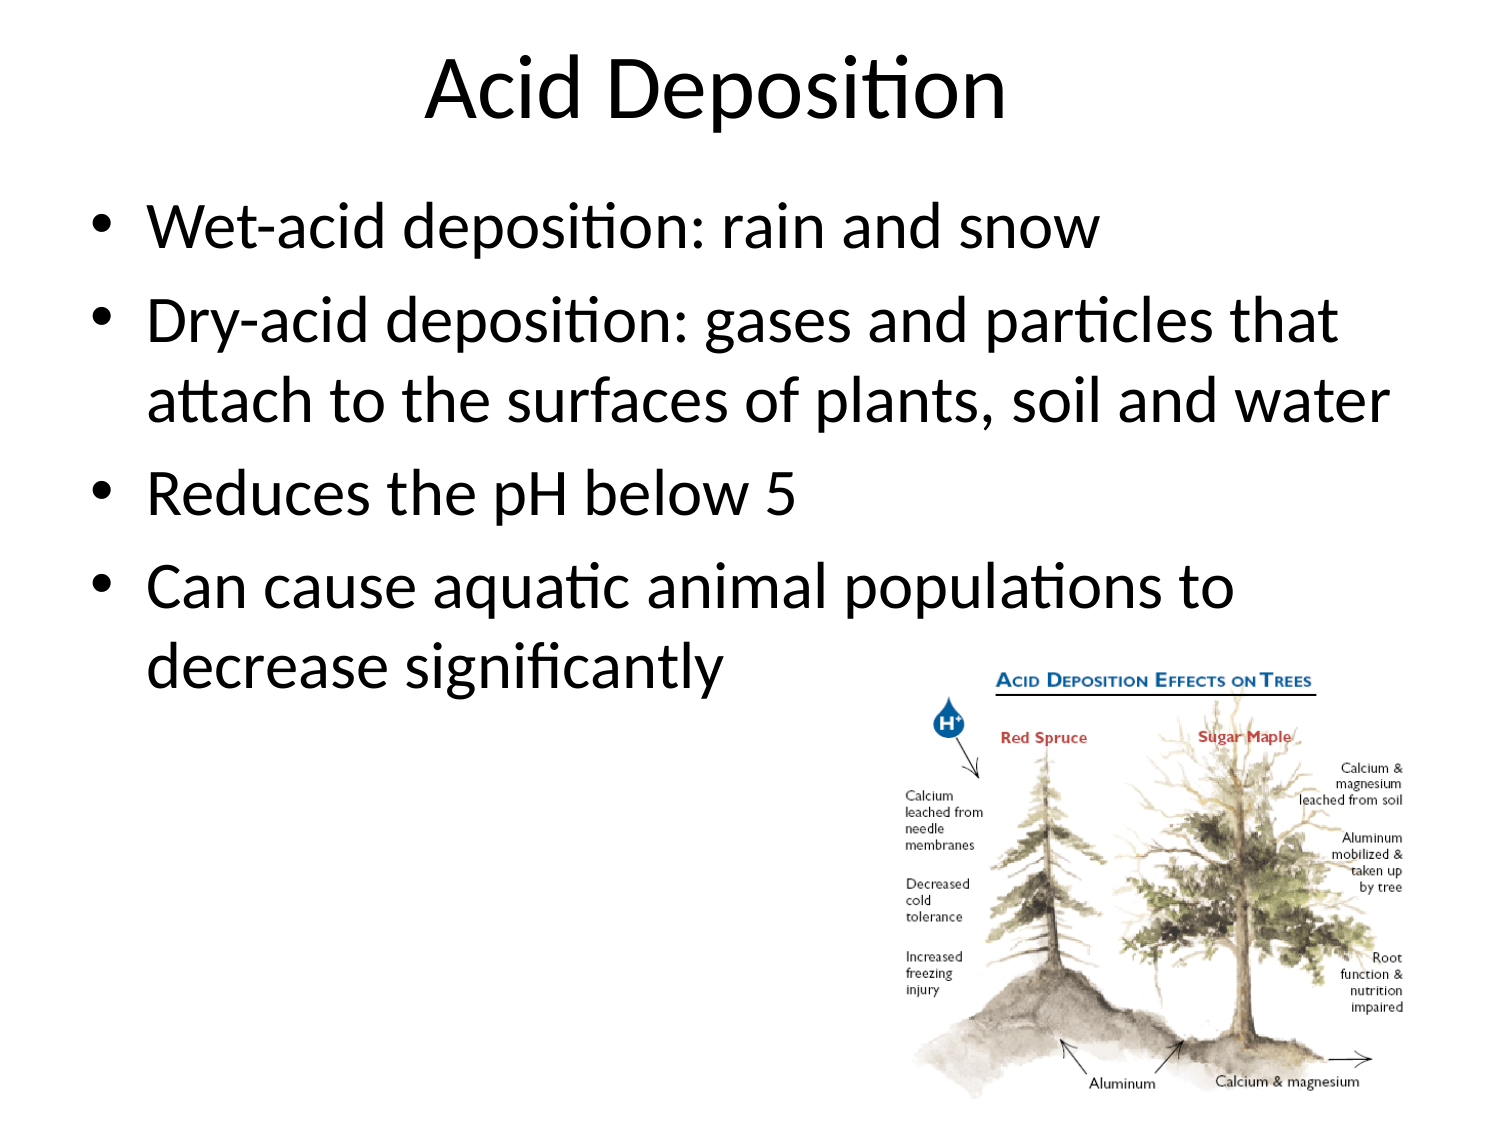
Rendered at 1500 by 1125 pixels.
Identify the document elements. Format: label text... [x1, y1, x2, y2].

list Wet-acid deposition: rain and snow Dry-acid deposition: gases and particles that attach to the surfaces of plants, soil and water Reduces the pH below 5 Can cause aquatic animal populations to decrease significantly [75, 174, 1425, 917]
picture [888, 655, 1426, 1105]
title Acid Deposition [41, 0, 1392, 177]
